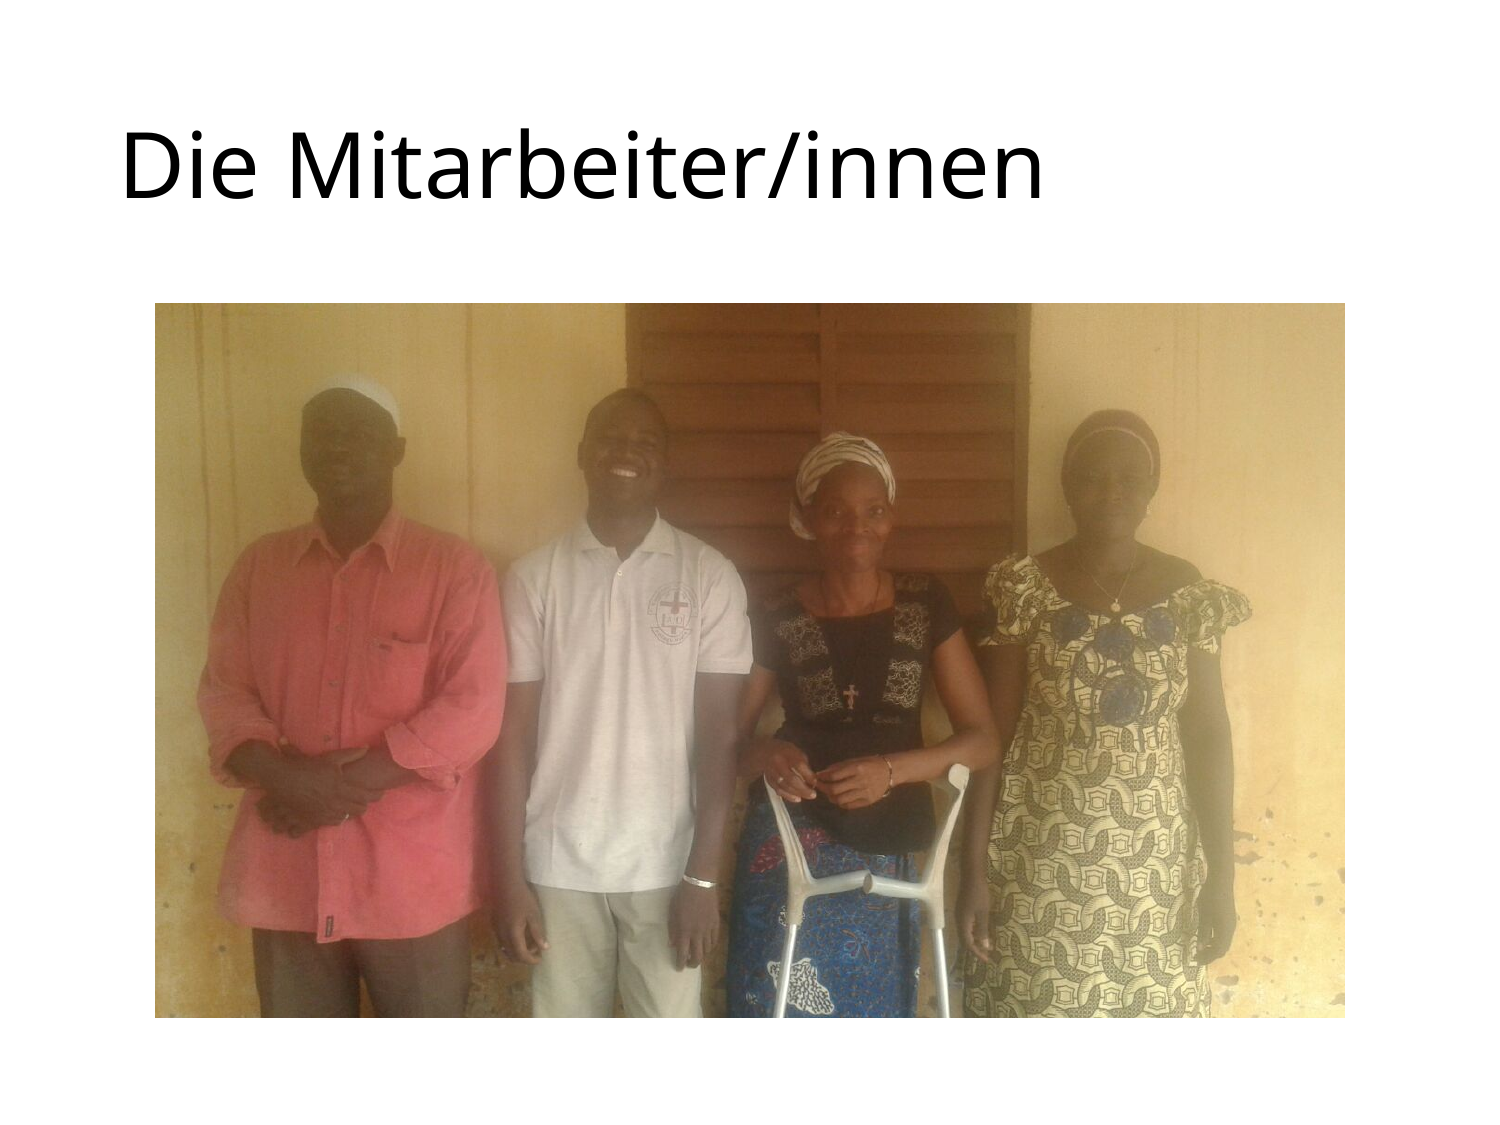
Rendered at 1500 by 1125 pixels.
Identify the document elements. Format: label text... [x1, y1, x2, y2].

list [155, 303, 1345, 1018]
title Die Mitarbeiter/innen [103, 59, 1397, 278]
